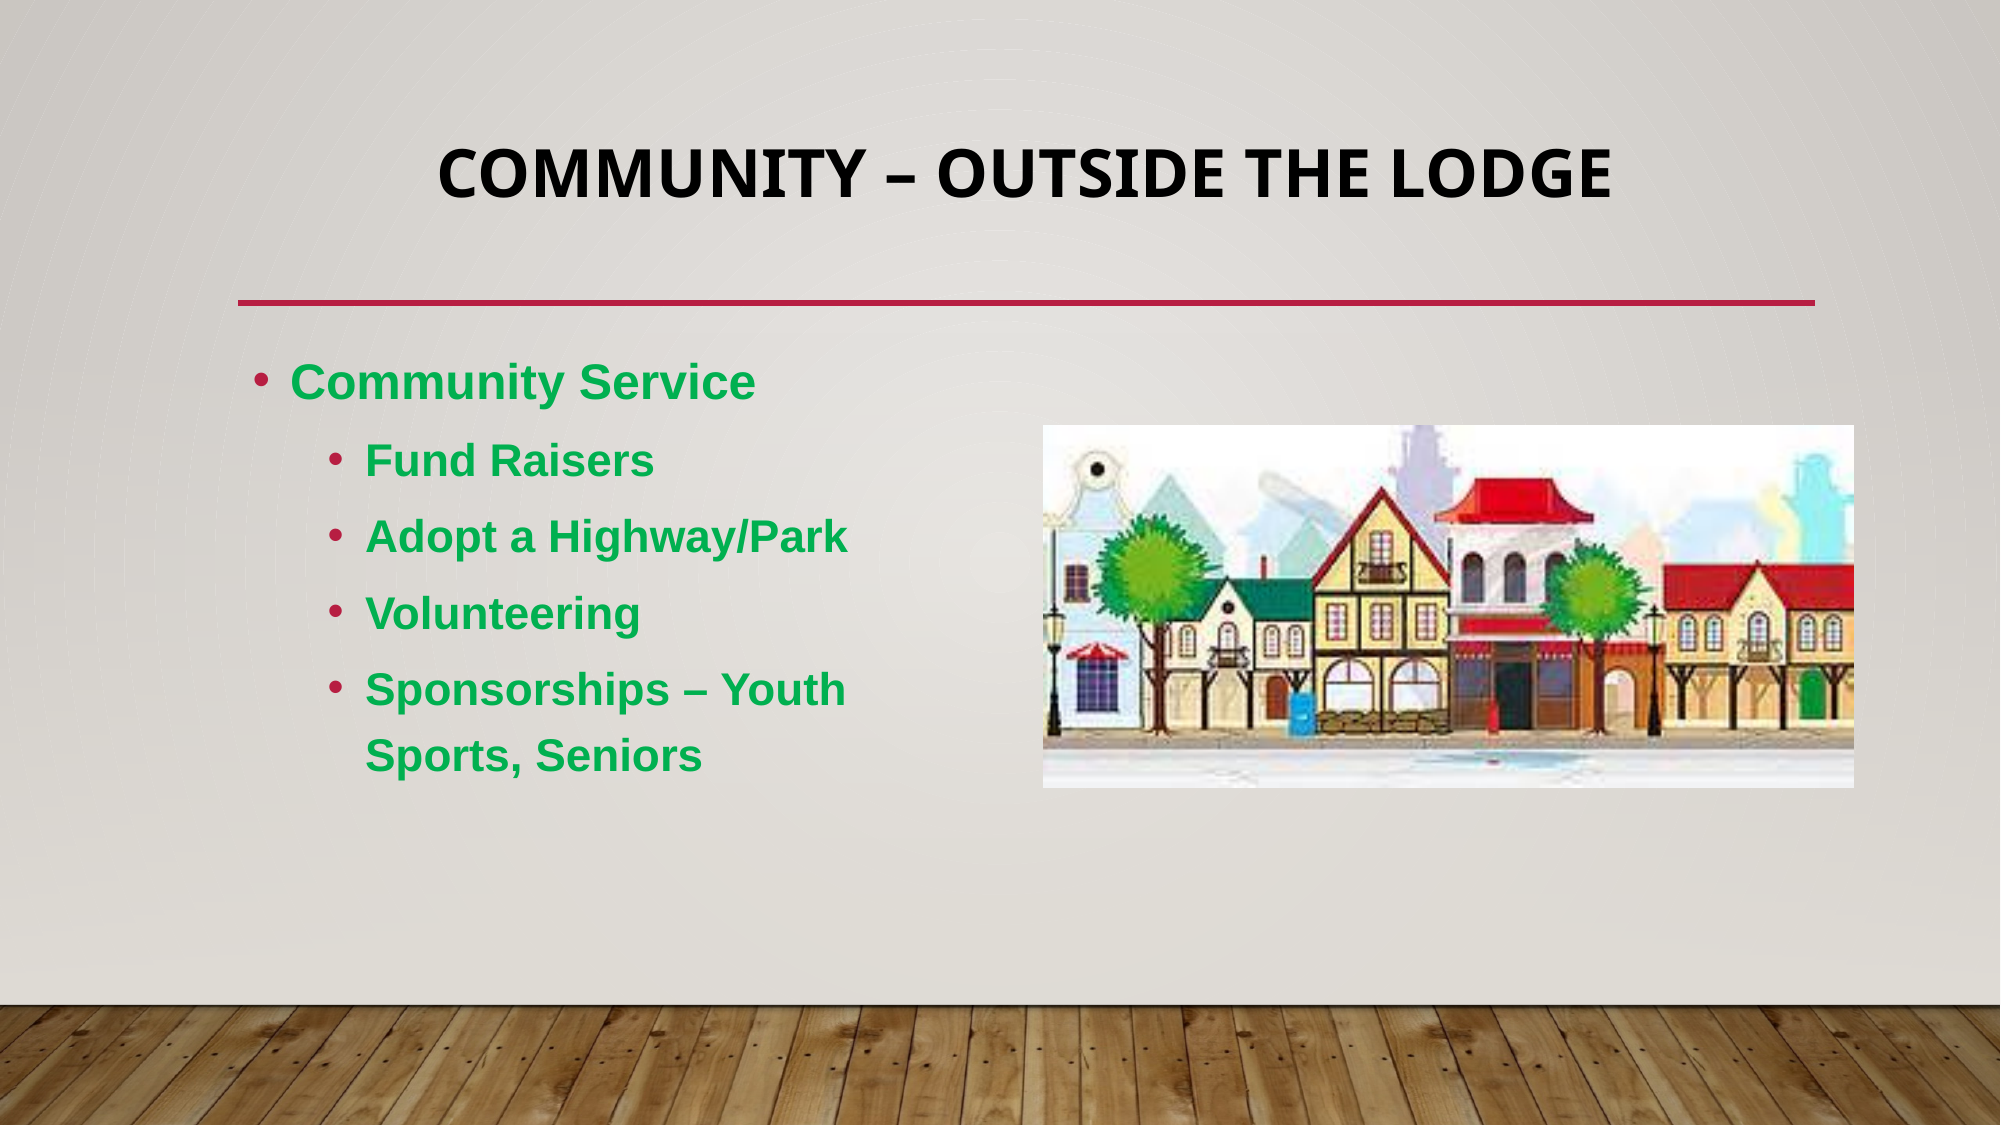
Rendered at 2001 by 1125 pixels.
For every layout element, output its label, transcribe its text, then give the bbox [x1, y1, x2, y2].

list Community Service Fund Raisers Adopt a Highway/Park Volunteering Sponsorships – Youth Sports, Seniors [237, 329, 1000, 896]
title Community – outside the lodge [237, 132, 1814, 306]
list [1042, 425, 1854, 788]
picture [0, 1005, 2000, 1125]
